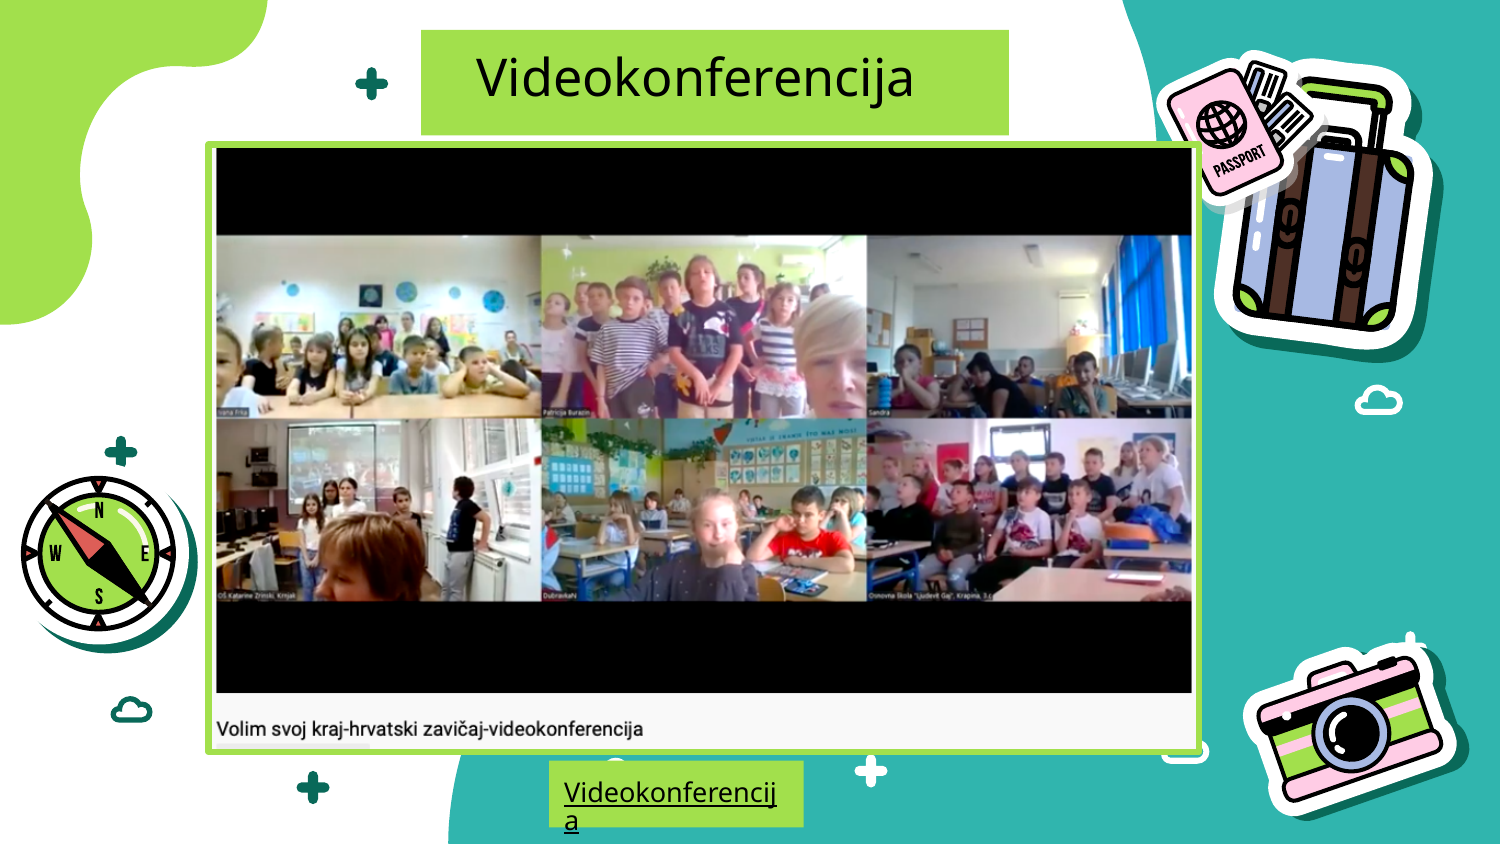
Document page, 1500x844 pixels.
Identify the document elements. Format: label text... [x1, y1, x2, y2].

text_box [549, 785, 1407, 844]
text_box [1153, 47, 1446, 369]
picture [211, 147, 1197, 749]
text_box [0, 462, 204, 661]
title Videokonferencija [421, 29, 1009, 136]
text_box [1250, 647, 1458, 802]
text_box Videokonferencija [549, 760, 804, 828]
